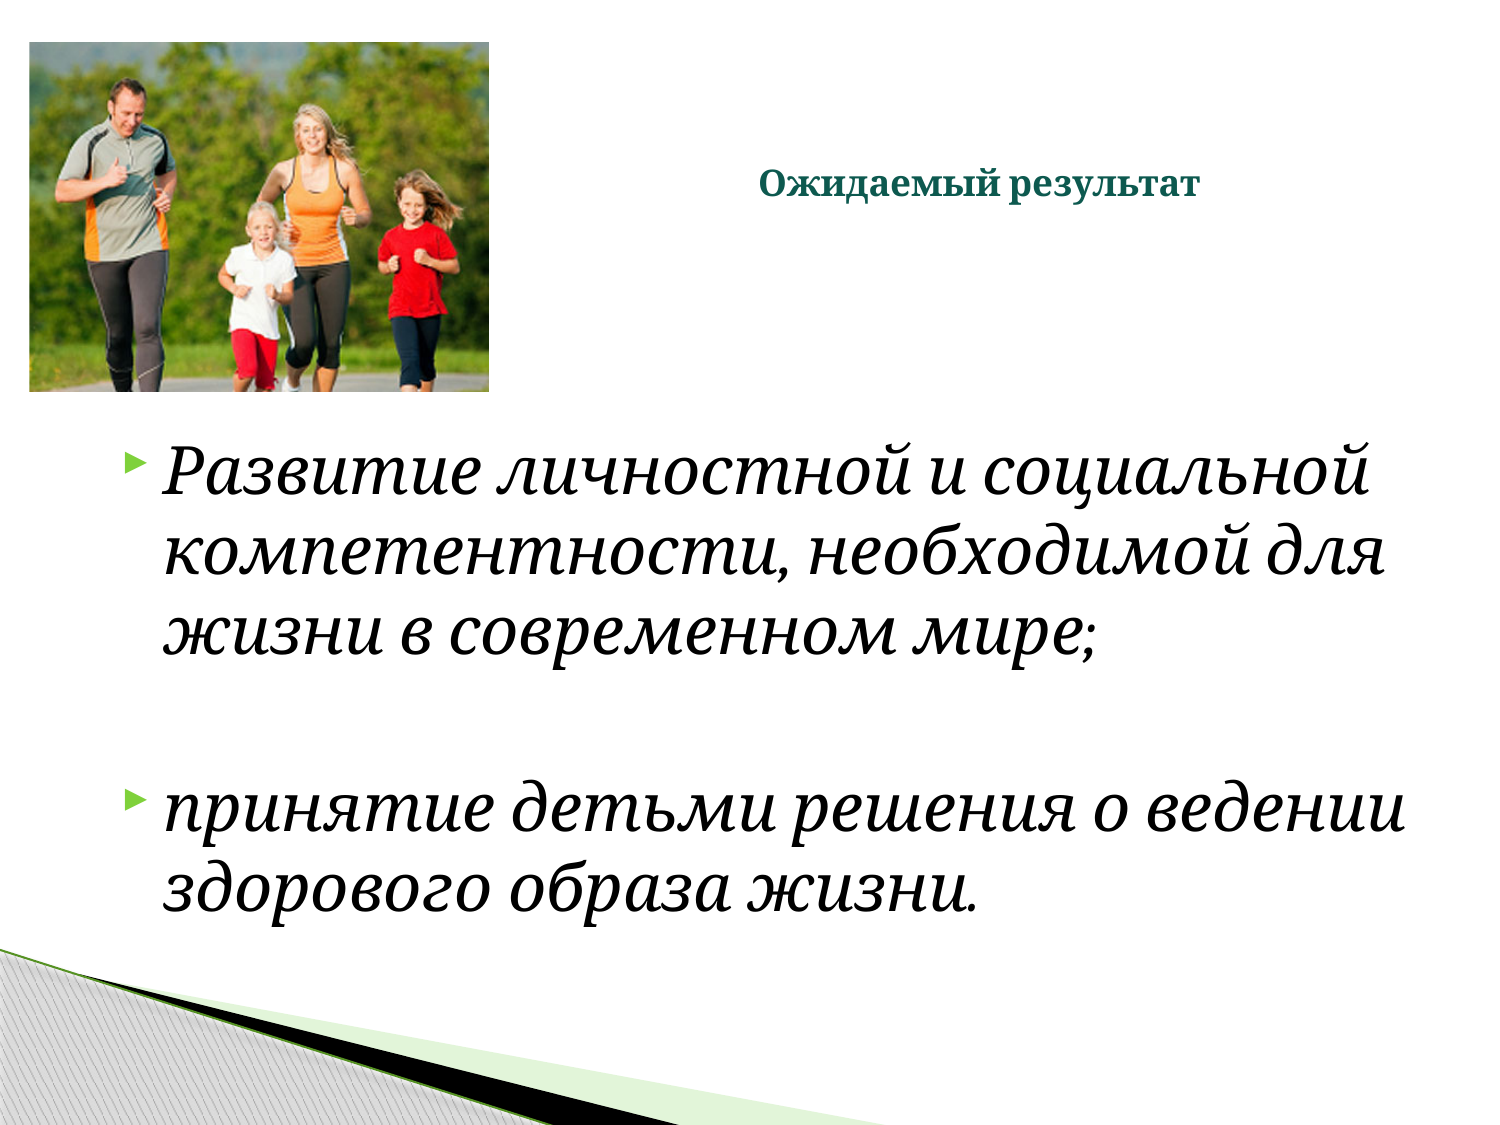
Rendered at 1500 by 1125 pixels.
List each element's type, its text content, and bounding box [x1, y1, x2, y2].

list Развитие личностной и социальной компетентности, необходимой для жизни в современном мире; принятие детьми решения о ведении здорового образа жизни. [88, 420, 1439, 1066]
picture [29, 42, 490, 392]
title Ожидаемый результат [495, 54, 1500, 301]
